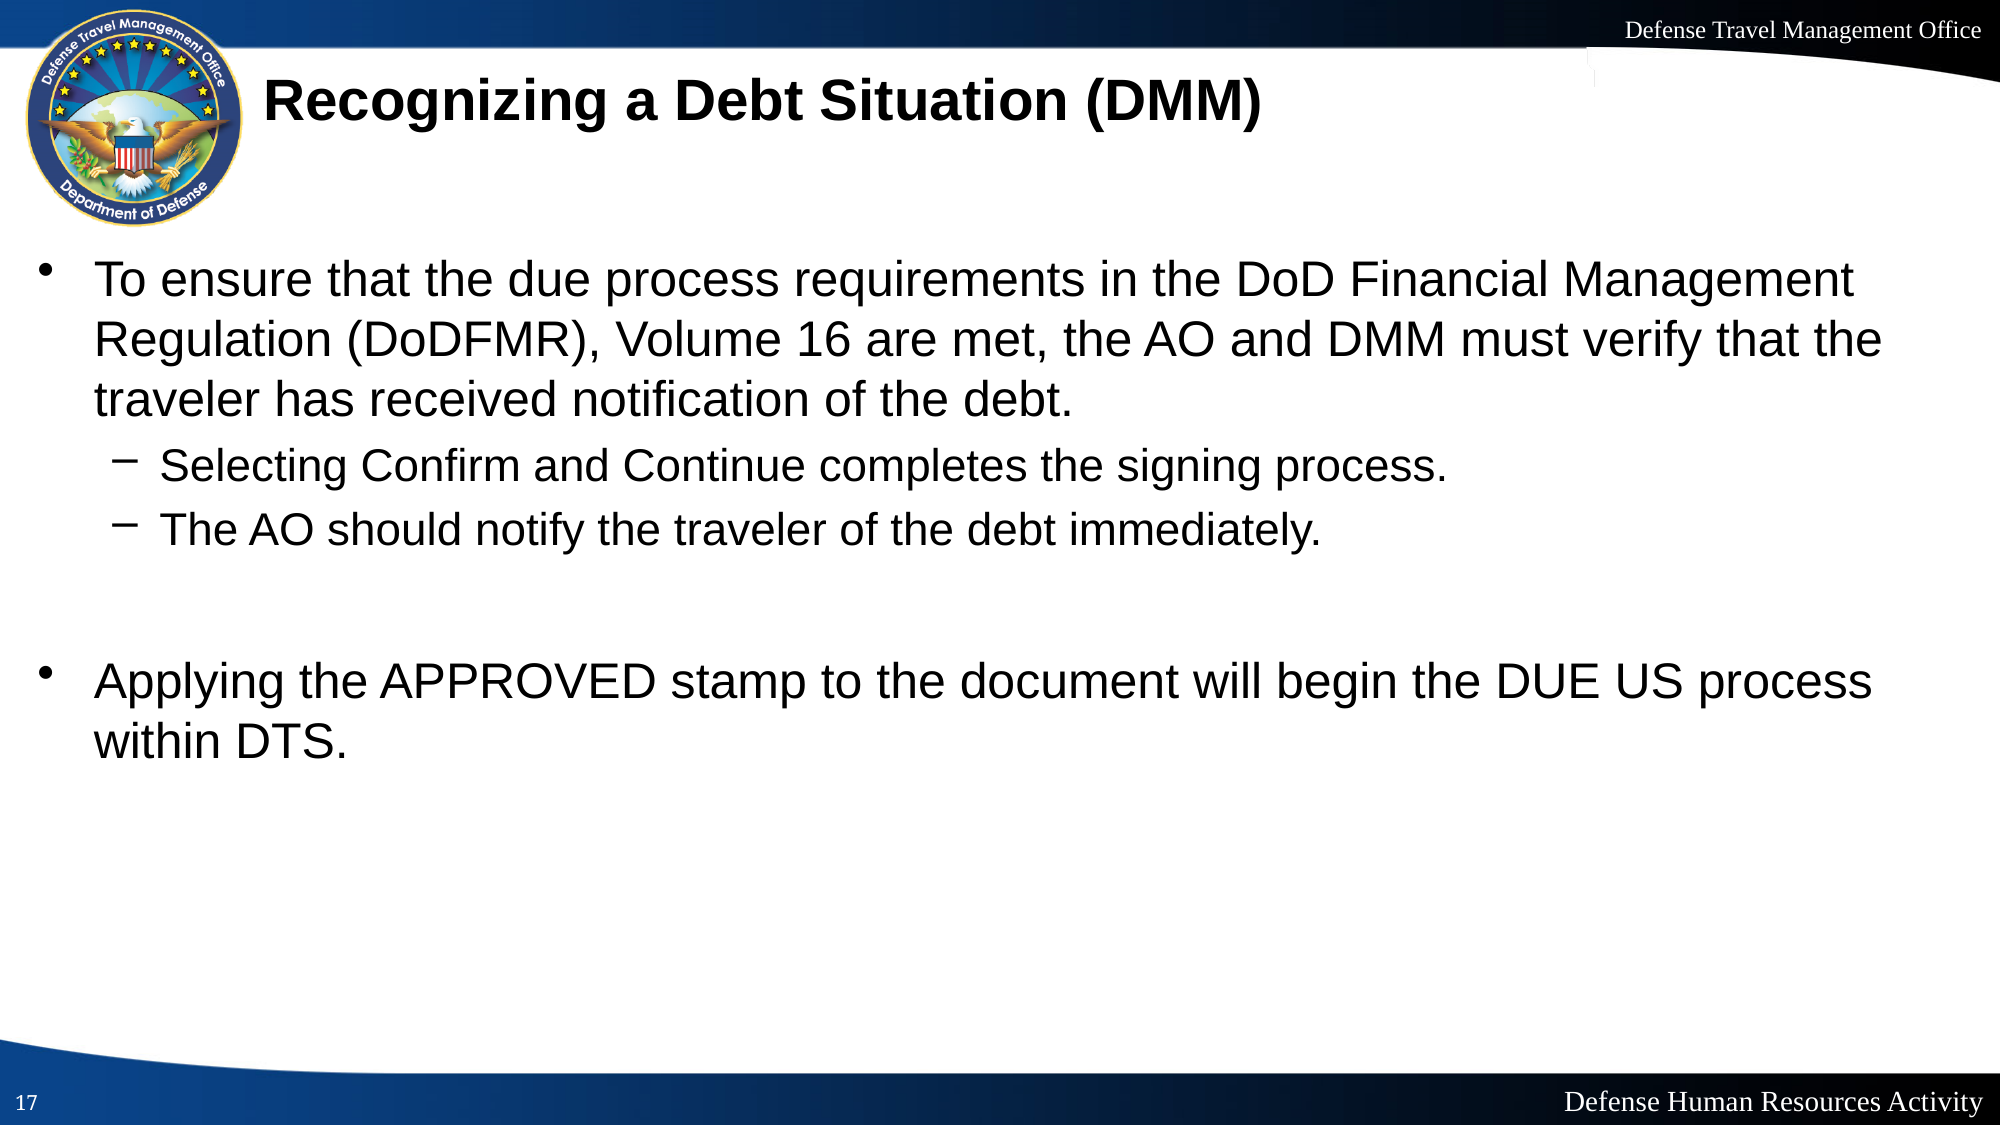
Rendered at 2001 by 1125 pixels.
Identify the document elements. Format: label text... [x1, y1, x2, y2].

slide_number 17 [0, 1080, 63, 1125]
picture [0, 0, 2000, 230]
title Recognizing a Debt Situation (DMM) [248, 54, 1976, 226]
list To ensure that the due process requirements in the DoD Financial Management Regulation (DoDFMR), Volume 16 are met, the AO and DMM must verify that the traveler has received notification of the debt. Selecting Confirm and Continue completes the signing process. The AO should notify the traveler of the debt immediately. Applying the APPROVED stamp to the document will begin the DUE US process within DTS. [22, 238, 1976, 1039]
picture [0, 1037, 2000, 1125]
